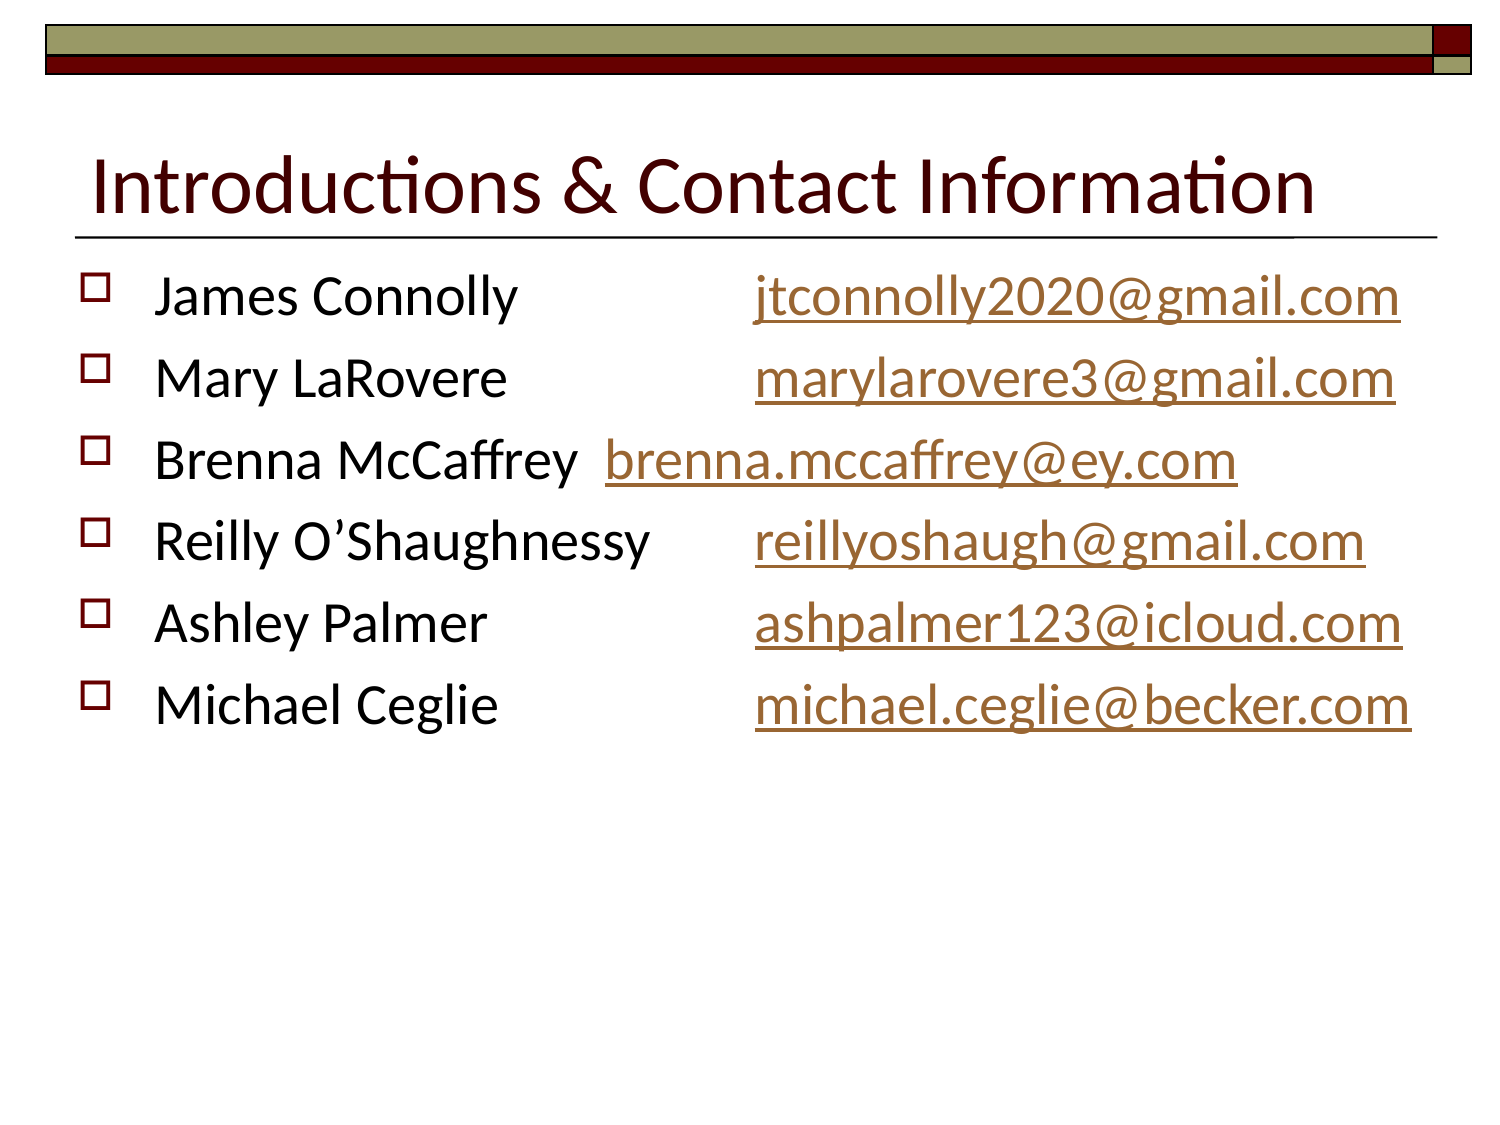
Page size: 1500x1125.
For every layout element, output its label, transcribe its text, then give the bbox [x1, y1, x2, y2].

list James Connolly jtconnolly2020@gmail.com Mary LaRovere marylarovere3@gmail.com Brenna McCaffrey brenna.mccaffrey@ey.com Reilly O’Shaughnessy reillyoshaugh@gmail.com Ashley Palmer ashpalmer123@icloud.com Michael Ceglie michael.ceglie@becker.com [62, 249, 1450, 1125]
title Introductions & Contact Information [75, 99, 1463, 238]
